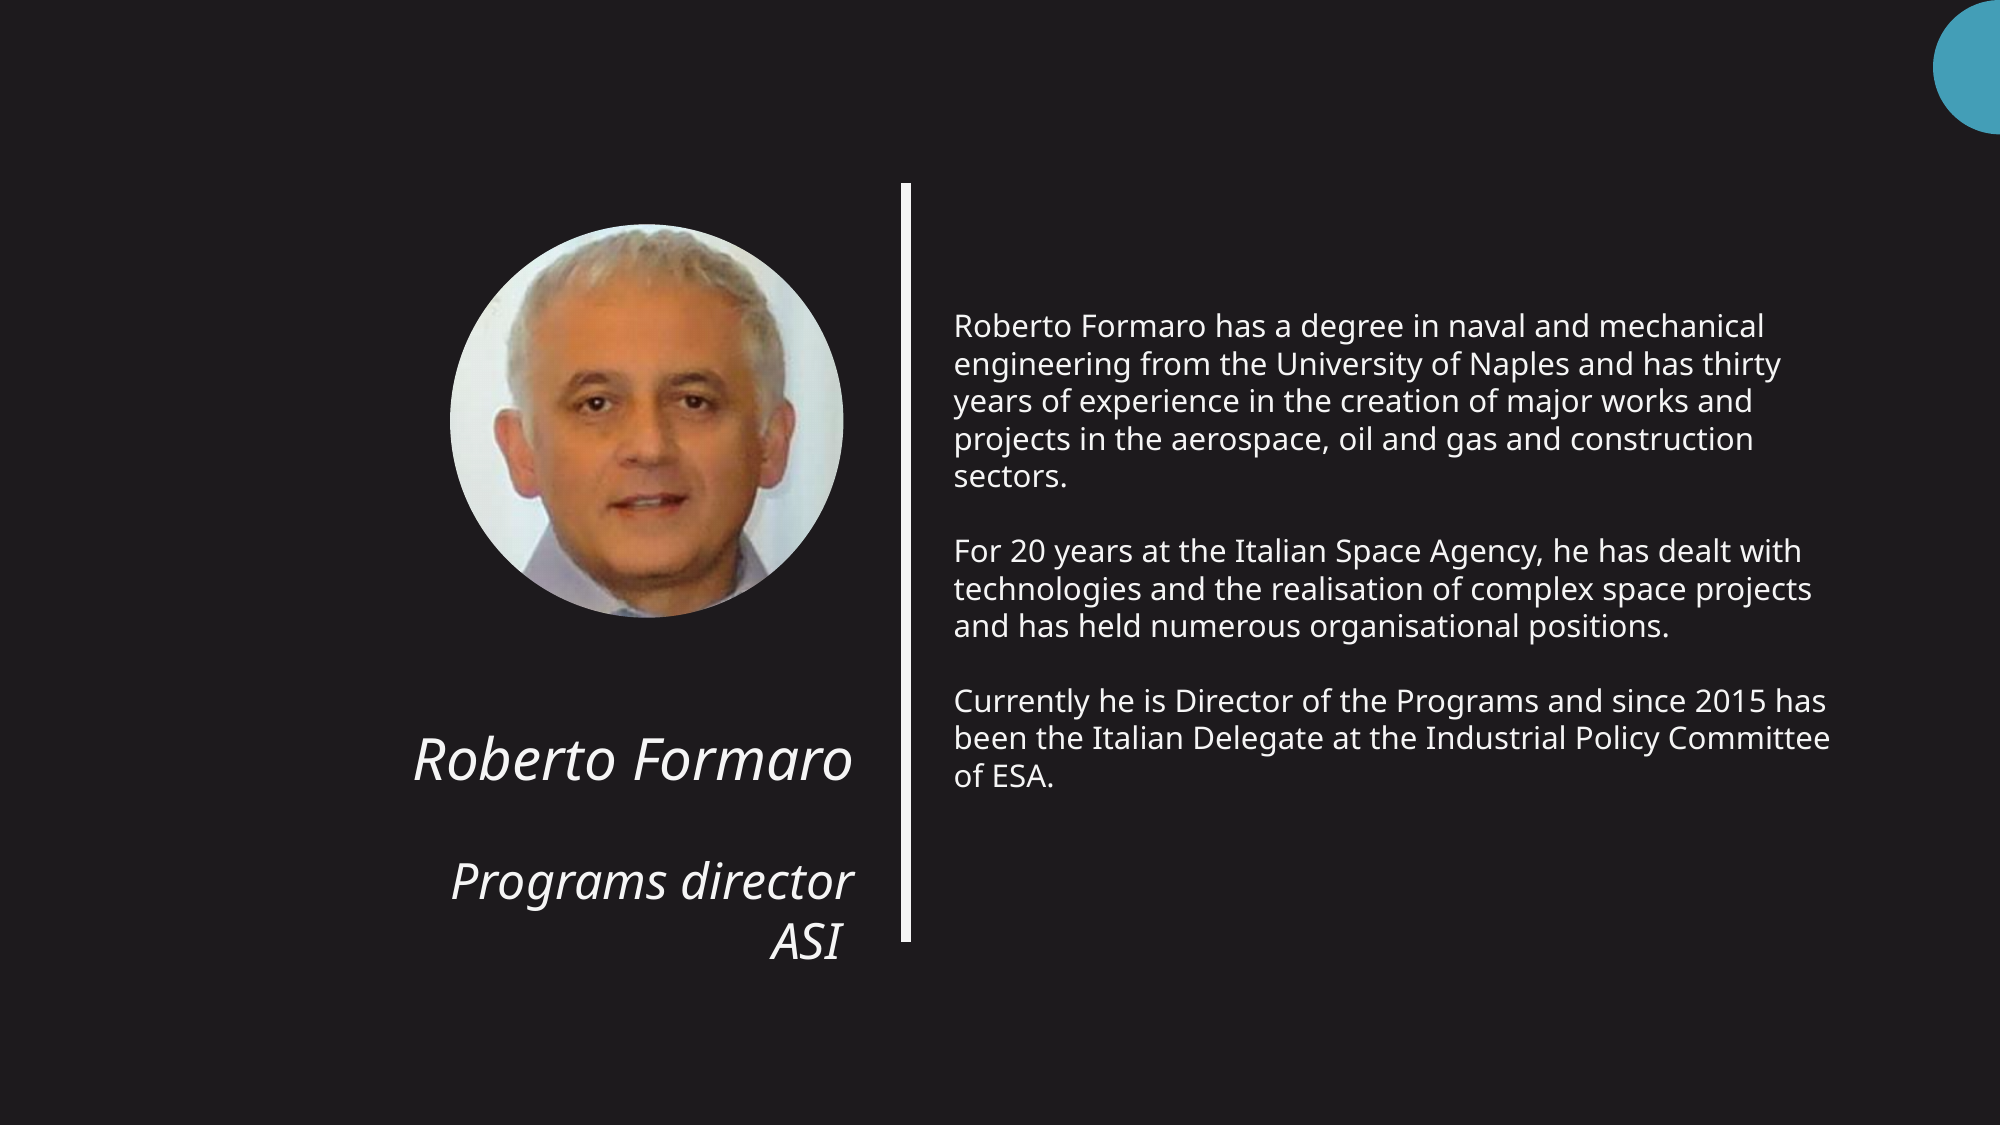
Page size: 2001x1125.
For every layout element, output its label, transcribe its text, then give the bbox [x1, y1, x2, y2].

title Roberto Formaro has a degree in naval and mechanical engineering from the University of Naples and has thirty years of experience in the creation of major works and projects in the aerospace, oil and gas and construction sectors. For 20 years at the Italian Space Agency, he has dealt with technologies and the realisation of complex space projects and has held numerous organisational positions. Currently he is Director of the Programs and since 2015 has been the Italian Delegate at the Industrial Policy Committee of ESA. [938, 218, 1869, 919]
text_box Roberto Formaro Programs director ASI [51, 659, 870, 978]
picture [450, 224, 844, 618]
